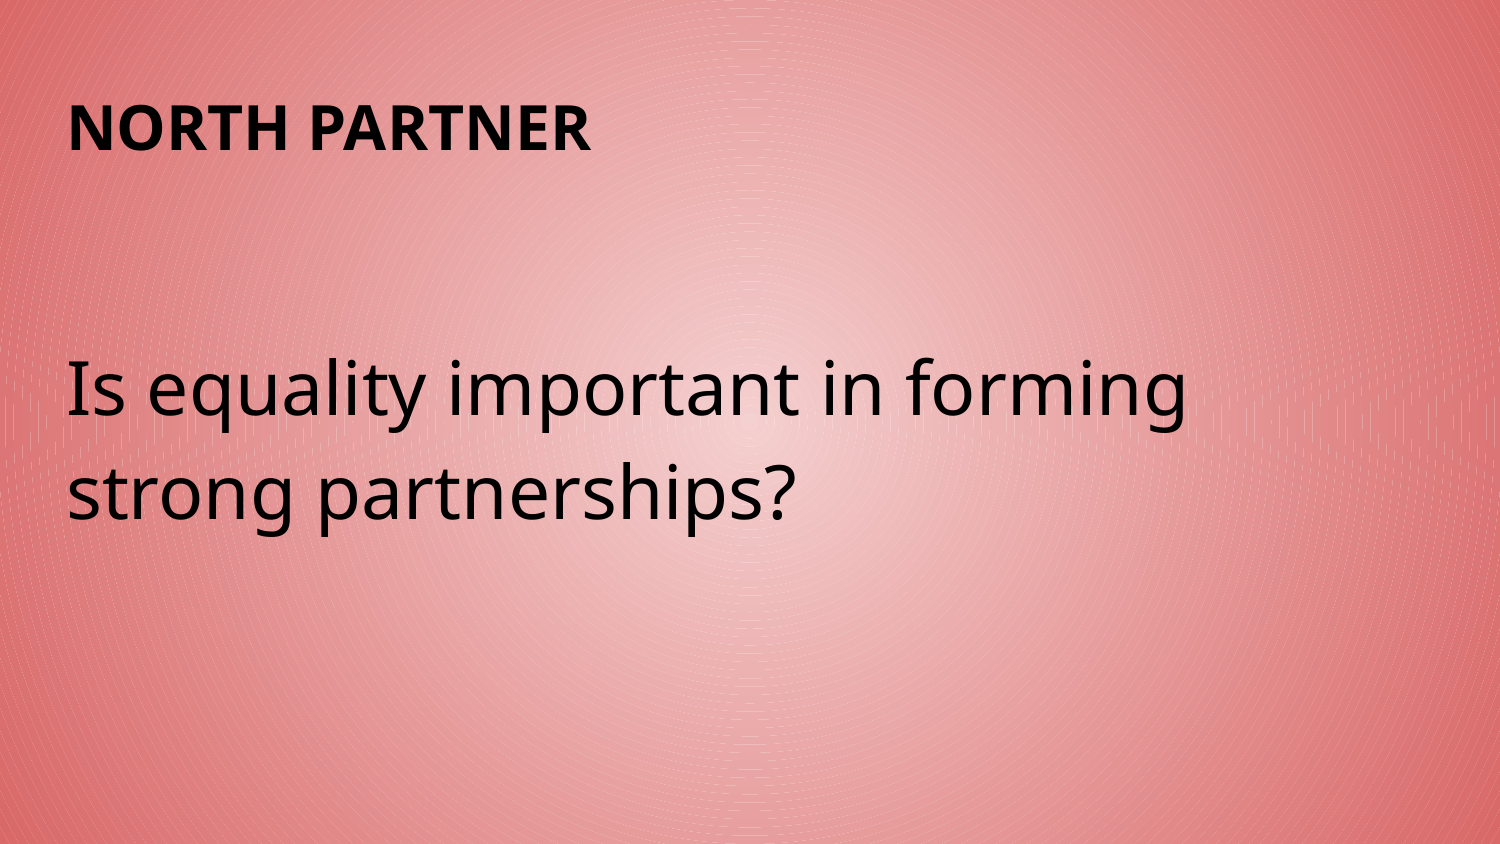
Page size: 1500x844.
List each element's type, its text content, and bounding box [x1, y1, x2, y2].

list Is equality important in forming strong partnerships? [51, 189, 1449, 750]
title NORTH PARTNER [51, 72, 1449, 176]
